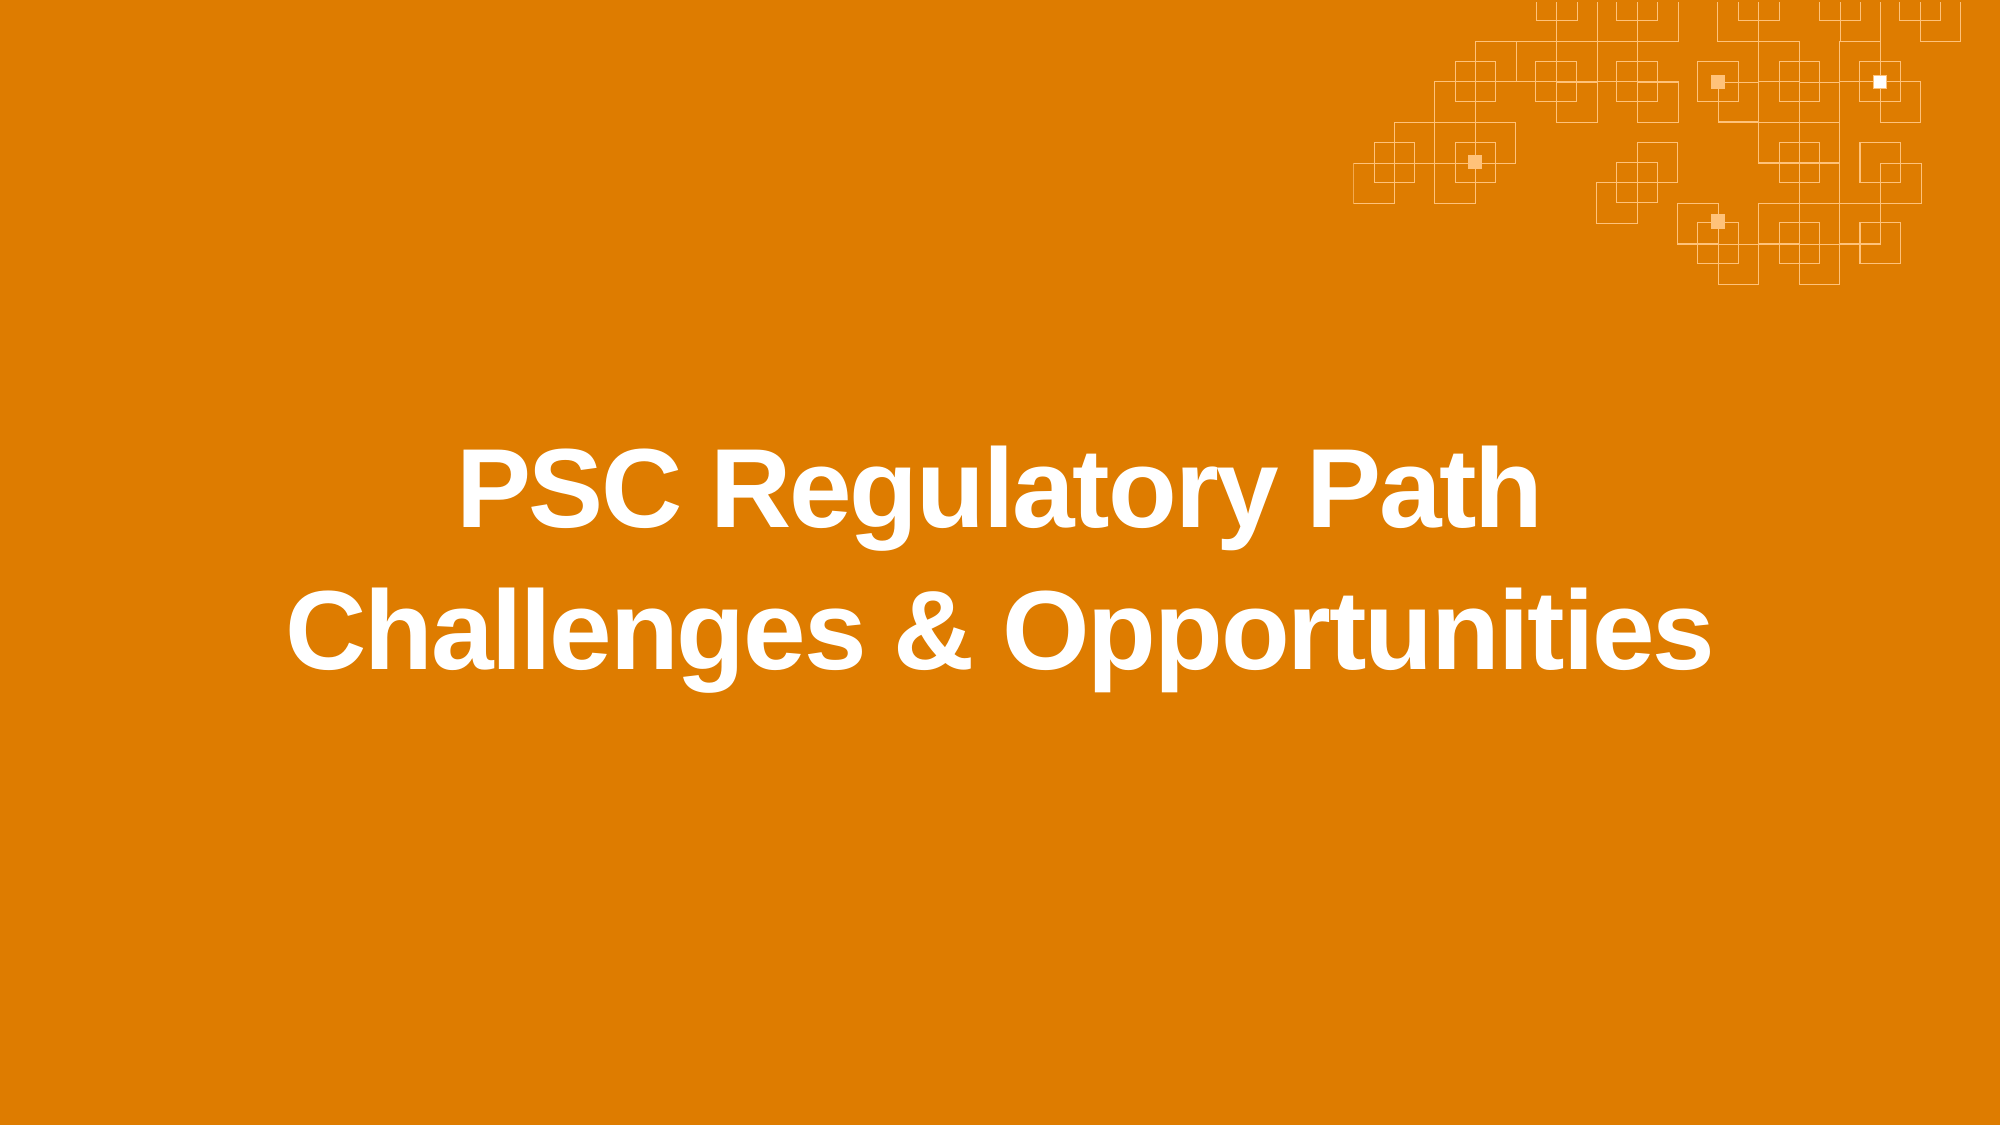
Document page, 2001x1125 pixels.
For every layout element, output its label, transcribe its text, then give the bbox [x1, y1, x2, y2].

list PSC Regulatory Path Challenges & Opportunities [0, 0, 2000, 1125]
